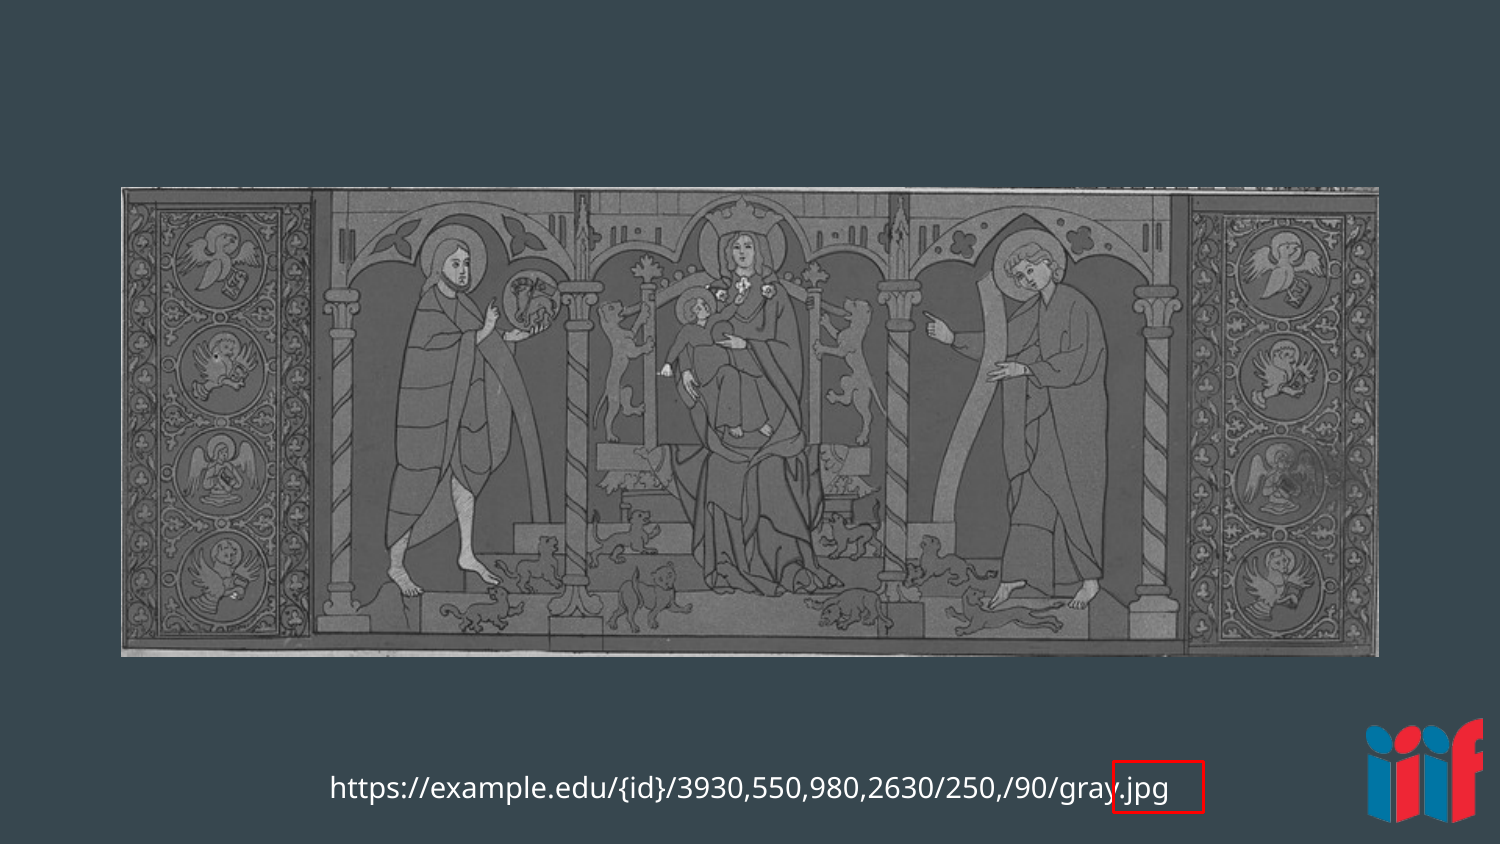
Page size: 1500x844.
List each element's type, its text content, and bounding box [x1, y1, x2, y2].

picture [120, 187, 1380, 657]
text_box [1113, 761, 1204, 813]
picture [1366, 713, 1483, 830]
list https://example.edu/{id}/3930,550,980,2630/250,/90/gray.jpg [18, 744, 1482, 830]
